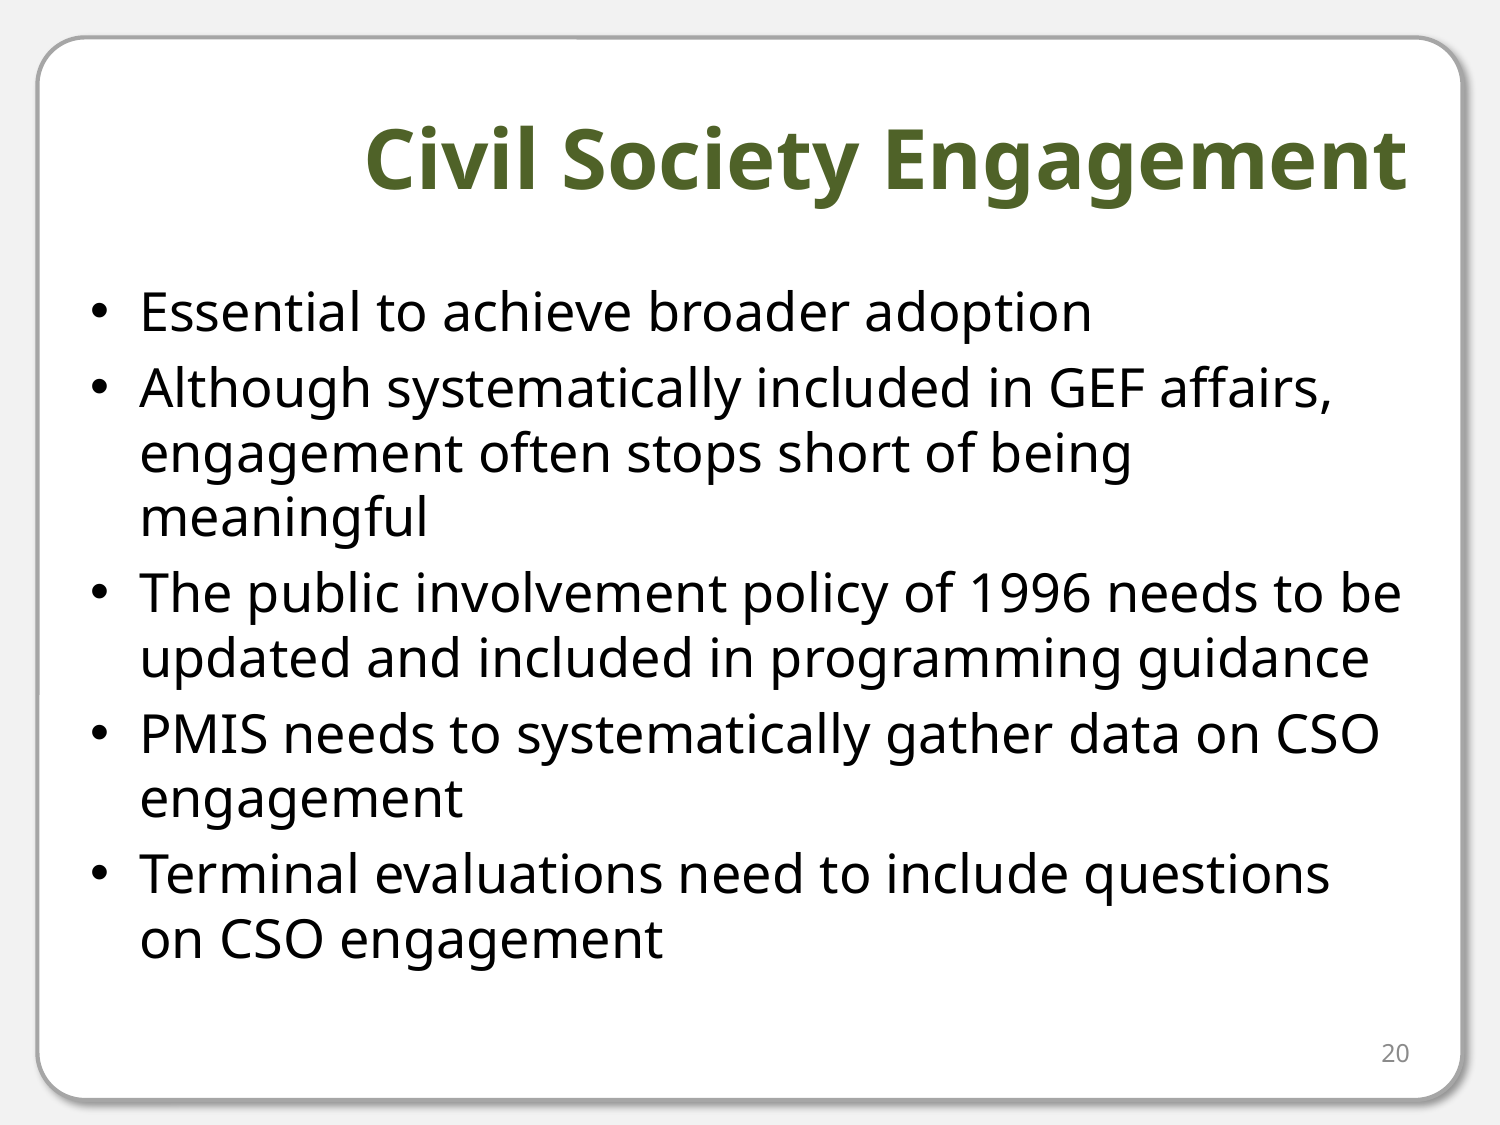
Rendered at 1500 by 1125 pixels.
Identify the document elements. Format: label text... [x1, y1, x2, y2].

list Essential to achieve broader adoption Although systematically included in GEF affairs, engagement often stops short of being meaningful The public involvement policy of 1996 needs to be updated and included in programming guidance PMIS needs to systematically gather data on CSO engagement Terminal evaluations need to include questions on CSO engagement [75, 270, 1425, 1013]
title Civil Society Engagement [75, 62, 1425, 250]
slide_number 20 [1074, 1025, 1425, 1085]
